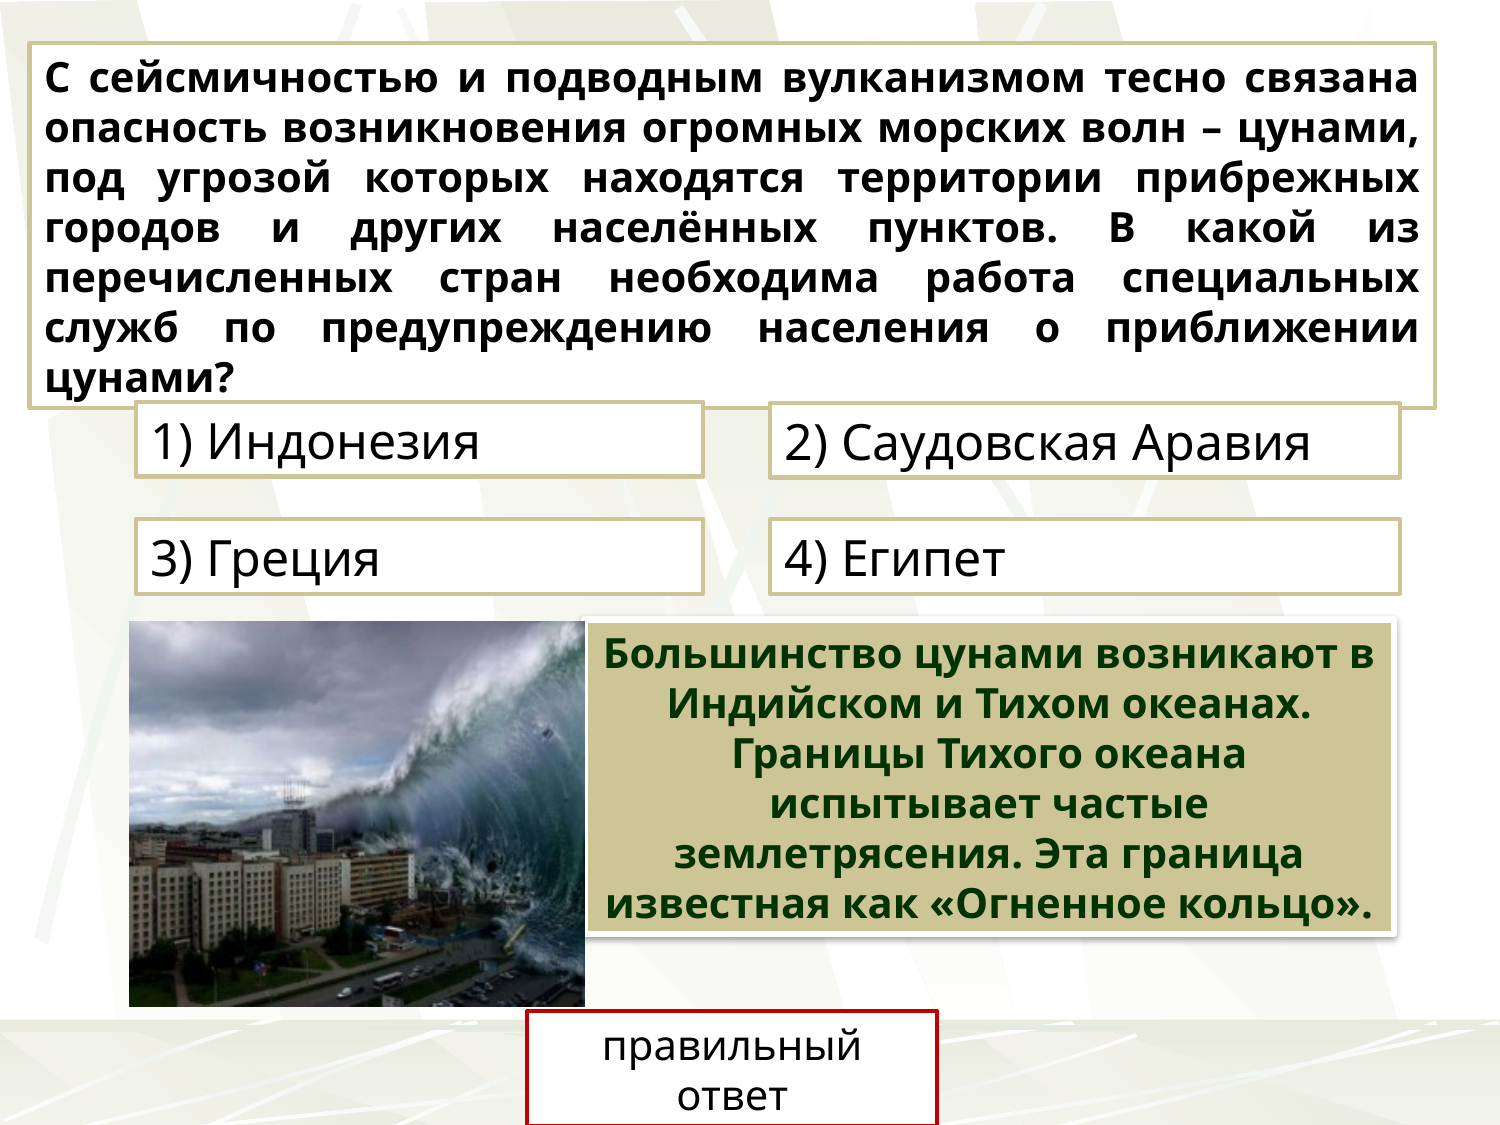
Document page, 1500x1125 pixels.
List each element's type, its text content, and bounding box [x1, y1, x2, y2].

text_box С сейсмичностью и подводным вулканизмом тесно связана опасность возникновения огромных морских волн – цунами, под угрозой которых находятся территории прибрежных городов и других населённых пунктов. В какой из перечисленных стран необходима работа специальных служб по предупреждению населения о приближении цунами? [27, 41, 1437, 410]
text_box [129, 619, 1394, 1008]
text_box 1) Индонезия [134, 400, 705, 479]
text_box правильный ответ [525, 1015, 939, 1125]
text_box 4) Египет [768, 517, 1402, 596]
text_box 2) Саудовская Аравия [768, 401, 1402, 480]
text_box 3) Греция [134, 517, 705, 596]
